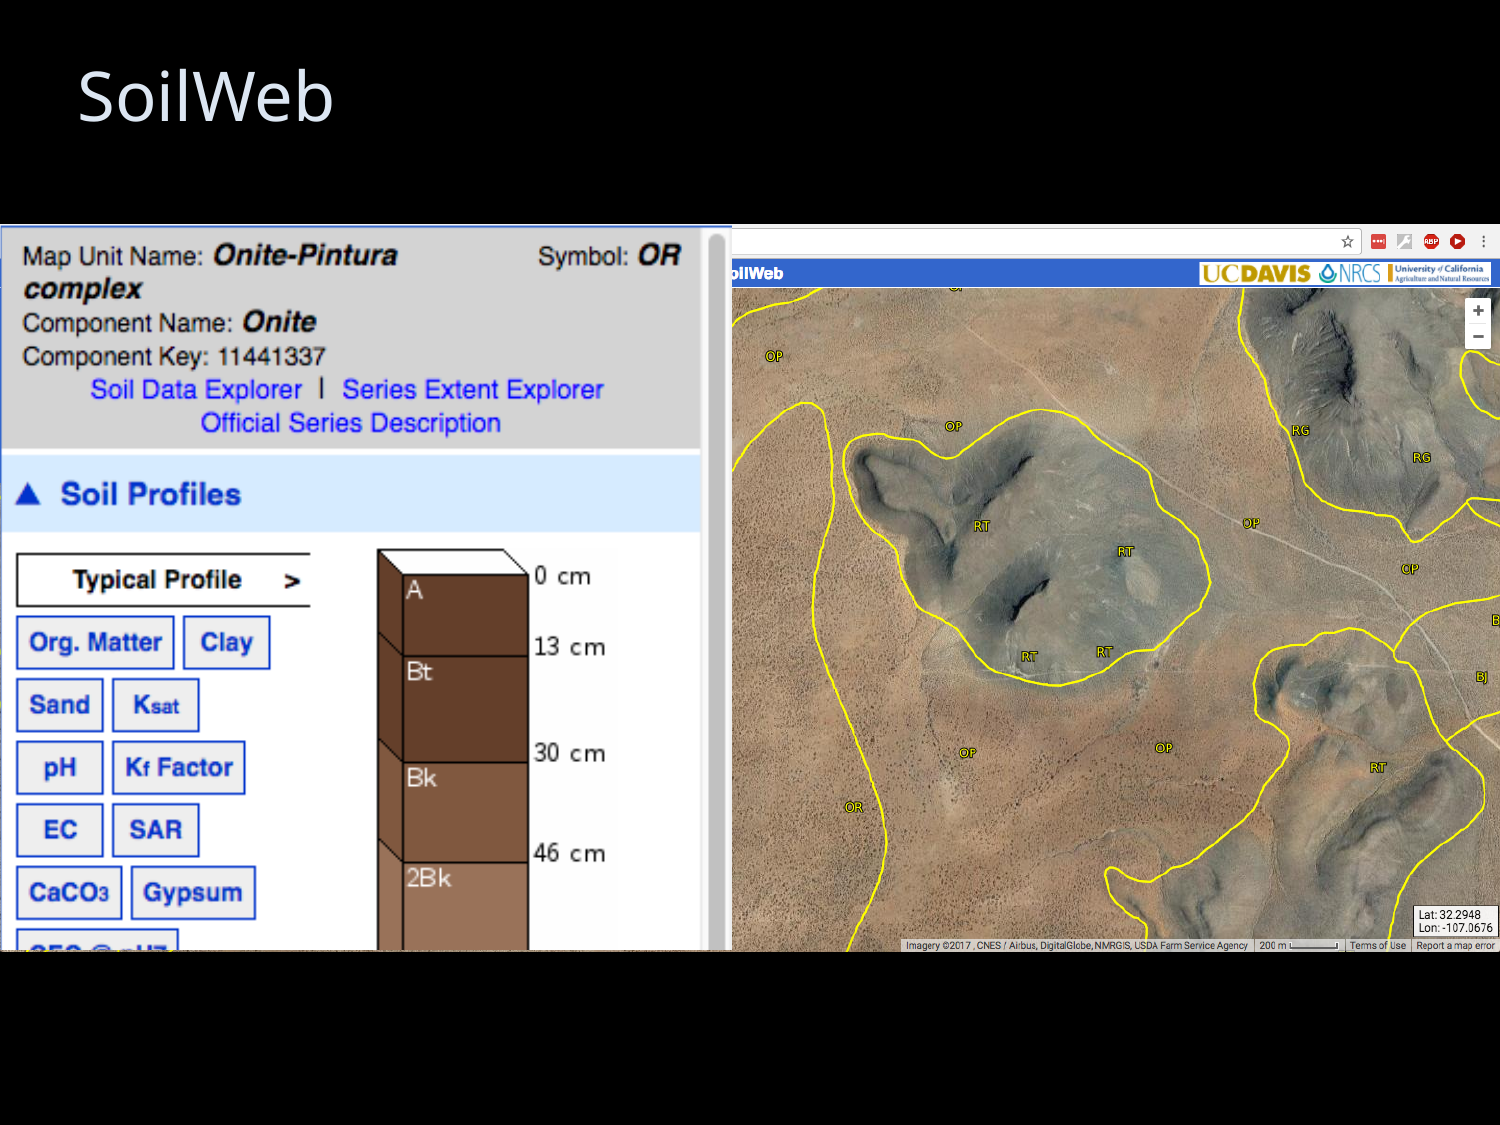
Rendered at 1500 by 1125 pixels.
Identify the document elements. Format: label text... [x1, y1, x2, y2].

title SoilWeb [62, 0, 1500, 188]
picture [0, 224, 1500, 952]
